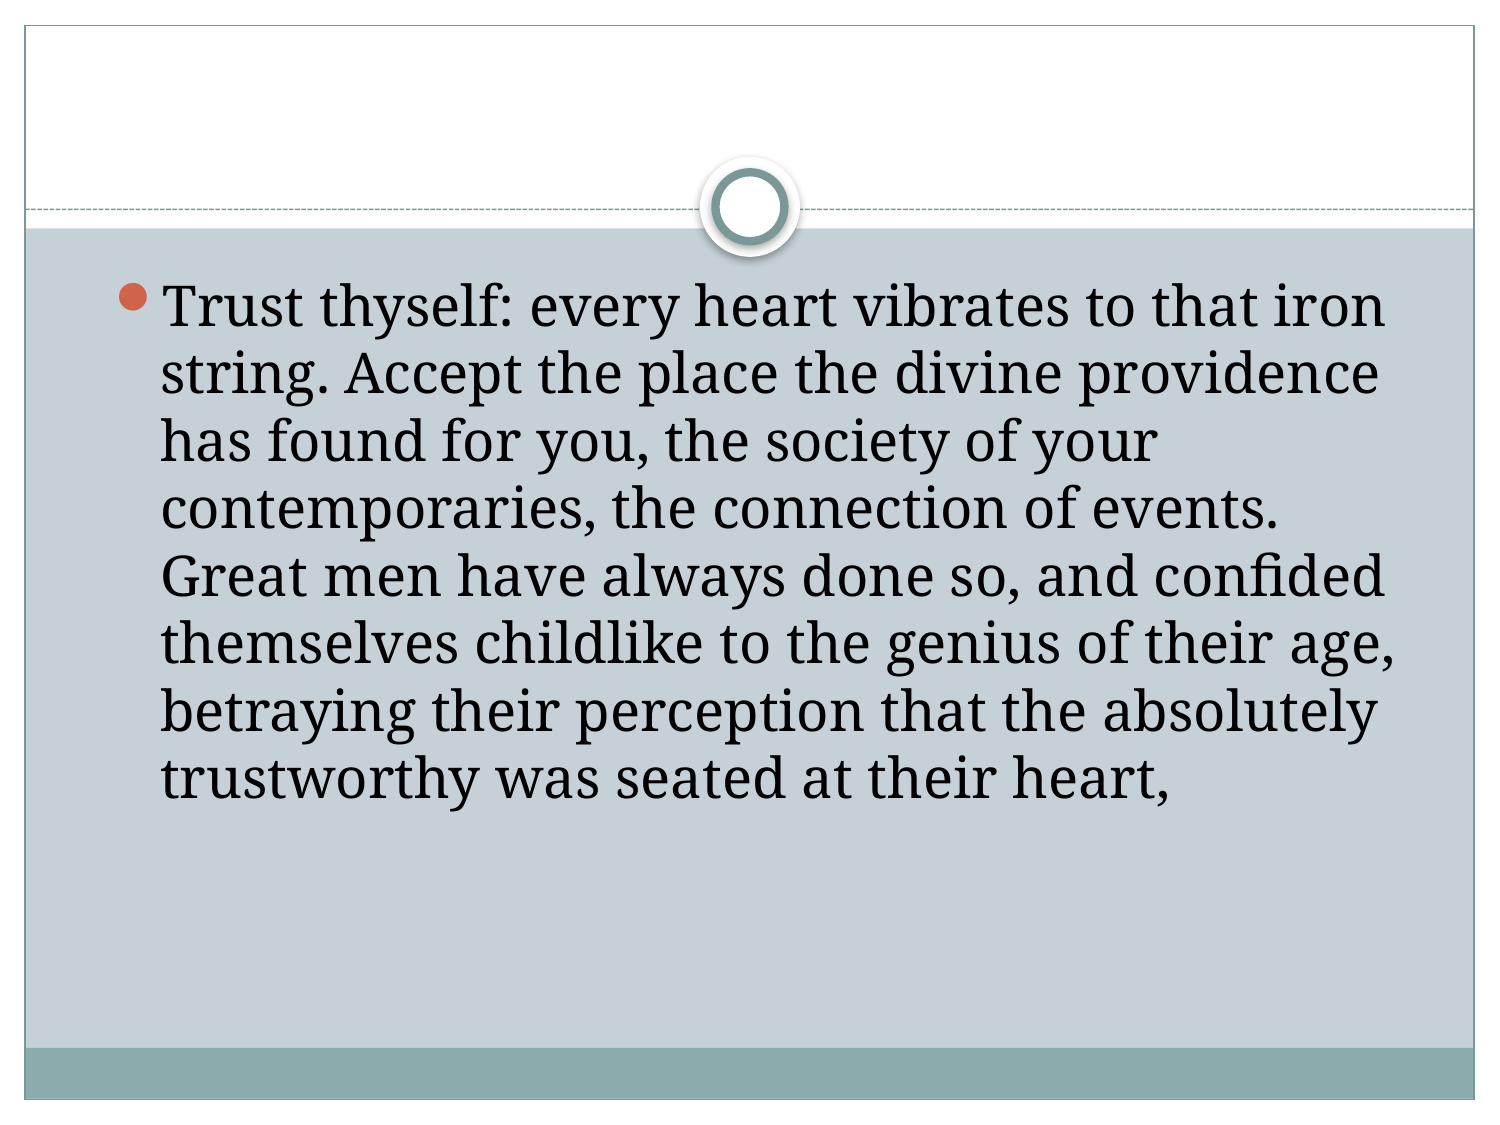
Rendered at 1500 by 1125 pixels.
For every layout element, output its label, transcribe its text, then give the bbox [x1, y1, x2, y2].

list Trust thyself: every heart vibrates to that iron string. Accept the place the divine providence has found for you, the society of your contemporaries, the connection of events. Great men have always done so, and confided themselves childlike to the genius of their age, betraying their perception that the absolutely trustworthy was seated at their heart, [100, 262, 1438, 1000]
